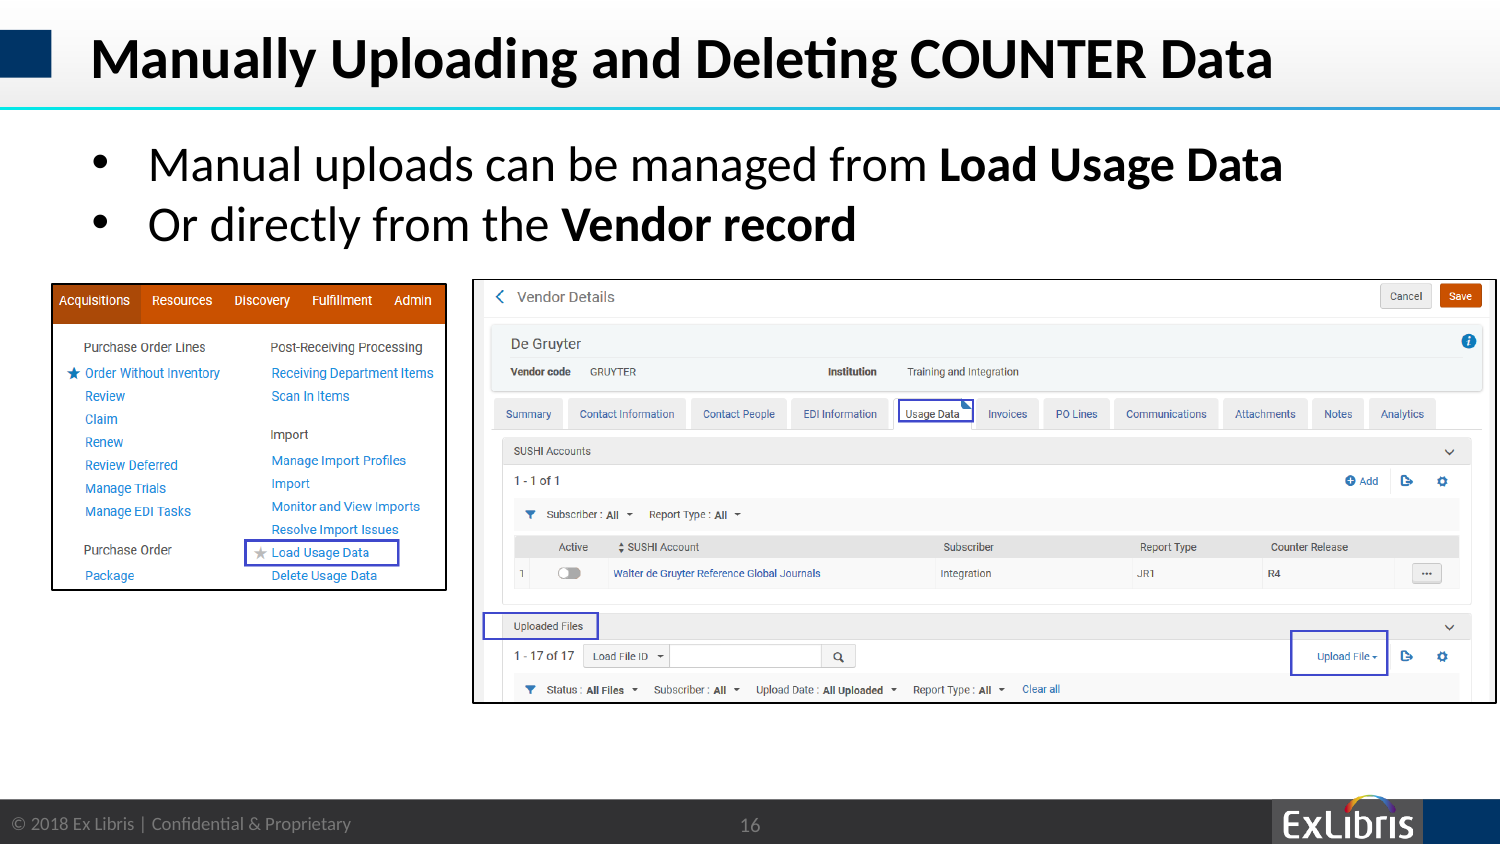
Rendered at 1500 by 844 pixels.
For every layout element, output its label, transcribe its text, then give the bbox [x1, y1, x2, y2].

picture [52, 285, 446, 590]
picture [473, 279, 1496, 703]
slide_number 16 [705, 793, 795, 844]
picture [1282, 794, 1414, 840]
title Manually Uploading and Deleting COUNTER Data [75, 8, 1436, 103]
list Manual uploads can be managed from Load Usage Data Or directly from the Vendor record [76, 123, 1427, 777]
